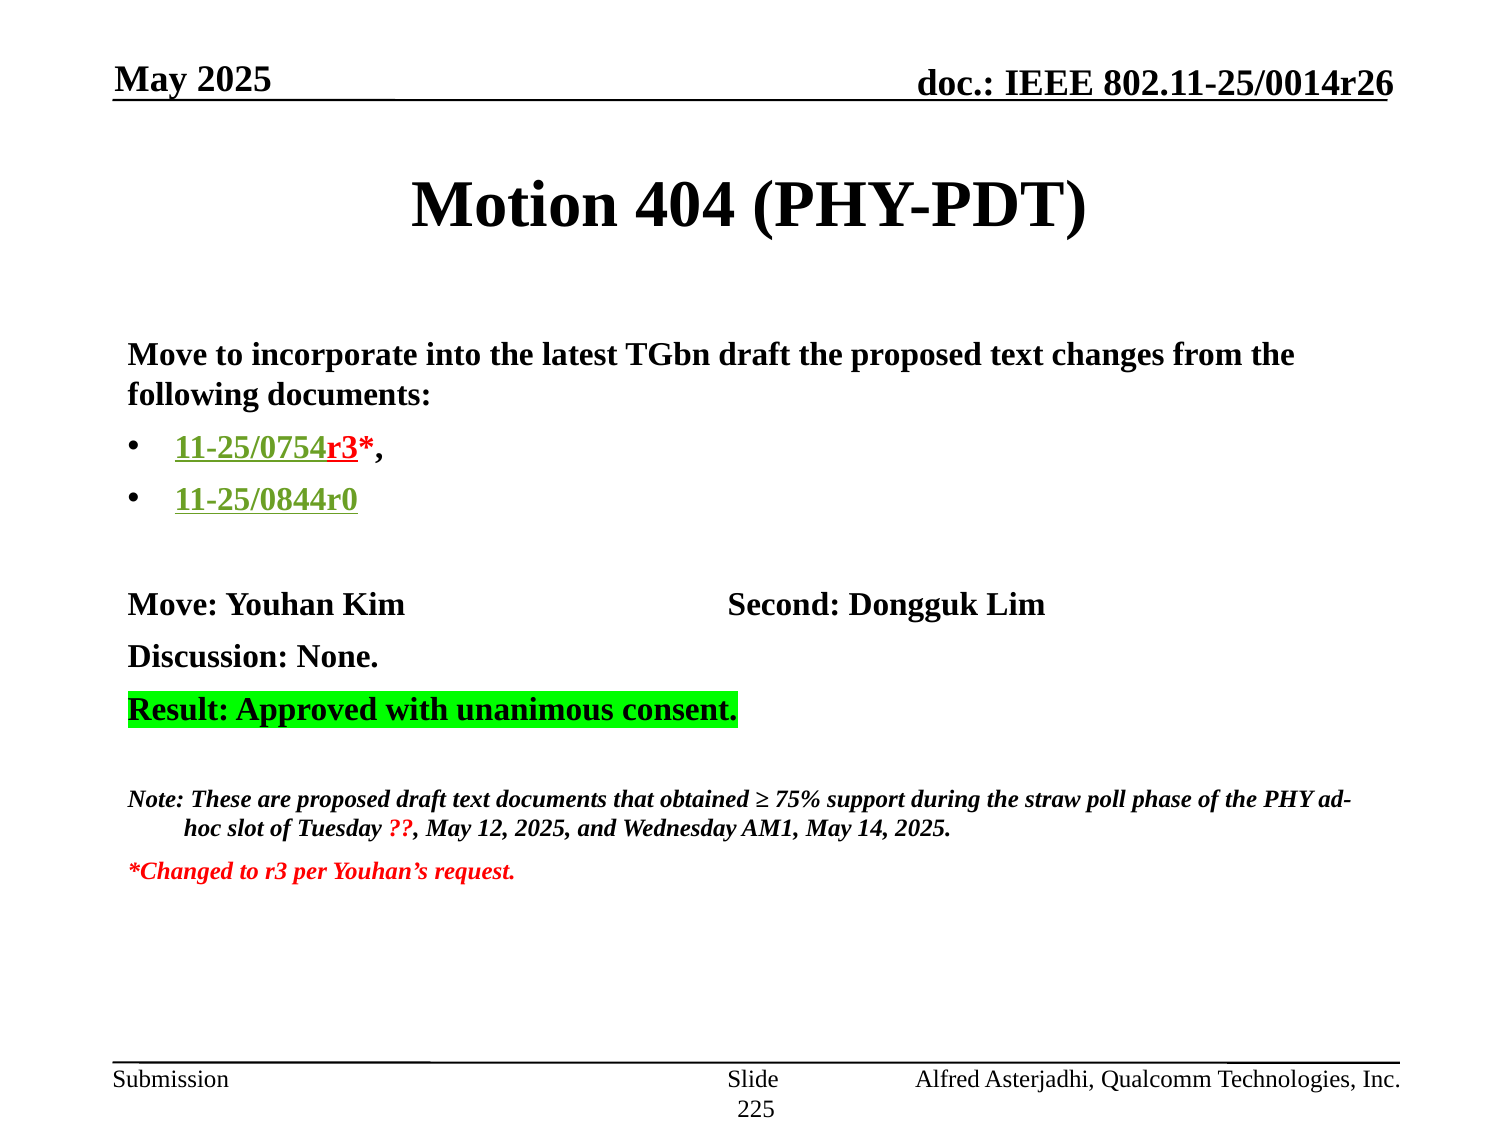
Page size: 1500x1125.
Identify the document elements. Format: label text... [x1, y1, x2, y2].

footer Alfred Asterjadhi, Qualcomm Technologies, Inc. [878, 1061, 1402, 1093]
title Motion 404 (PHY-PDT) [112, 112, 1388, 288]
list Move to incorporate into the latest TGbn draft the proposed text changes from the following documents: 11-25/0754r3*, 11-25/0844r0 Move: Youhan Kim Second: Dongguk Lim Discussion: None. Result: Approved with unanimous consent. Note: These are proposed draft text documents that obtained ≥ 75% support during the straw poll phase of the PHY ad-hoc slot of Tuesday ??, May 12, 2025, and Wednesday AM1, May 14, 2025. *Changed to r3 per Youhan’s request. [112, 324, 1388, 1063]
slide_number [114, 54, 423, 100]
slide_number Slide 225 [712, 1061, 800, 1123]
